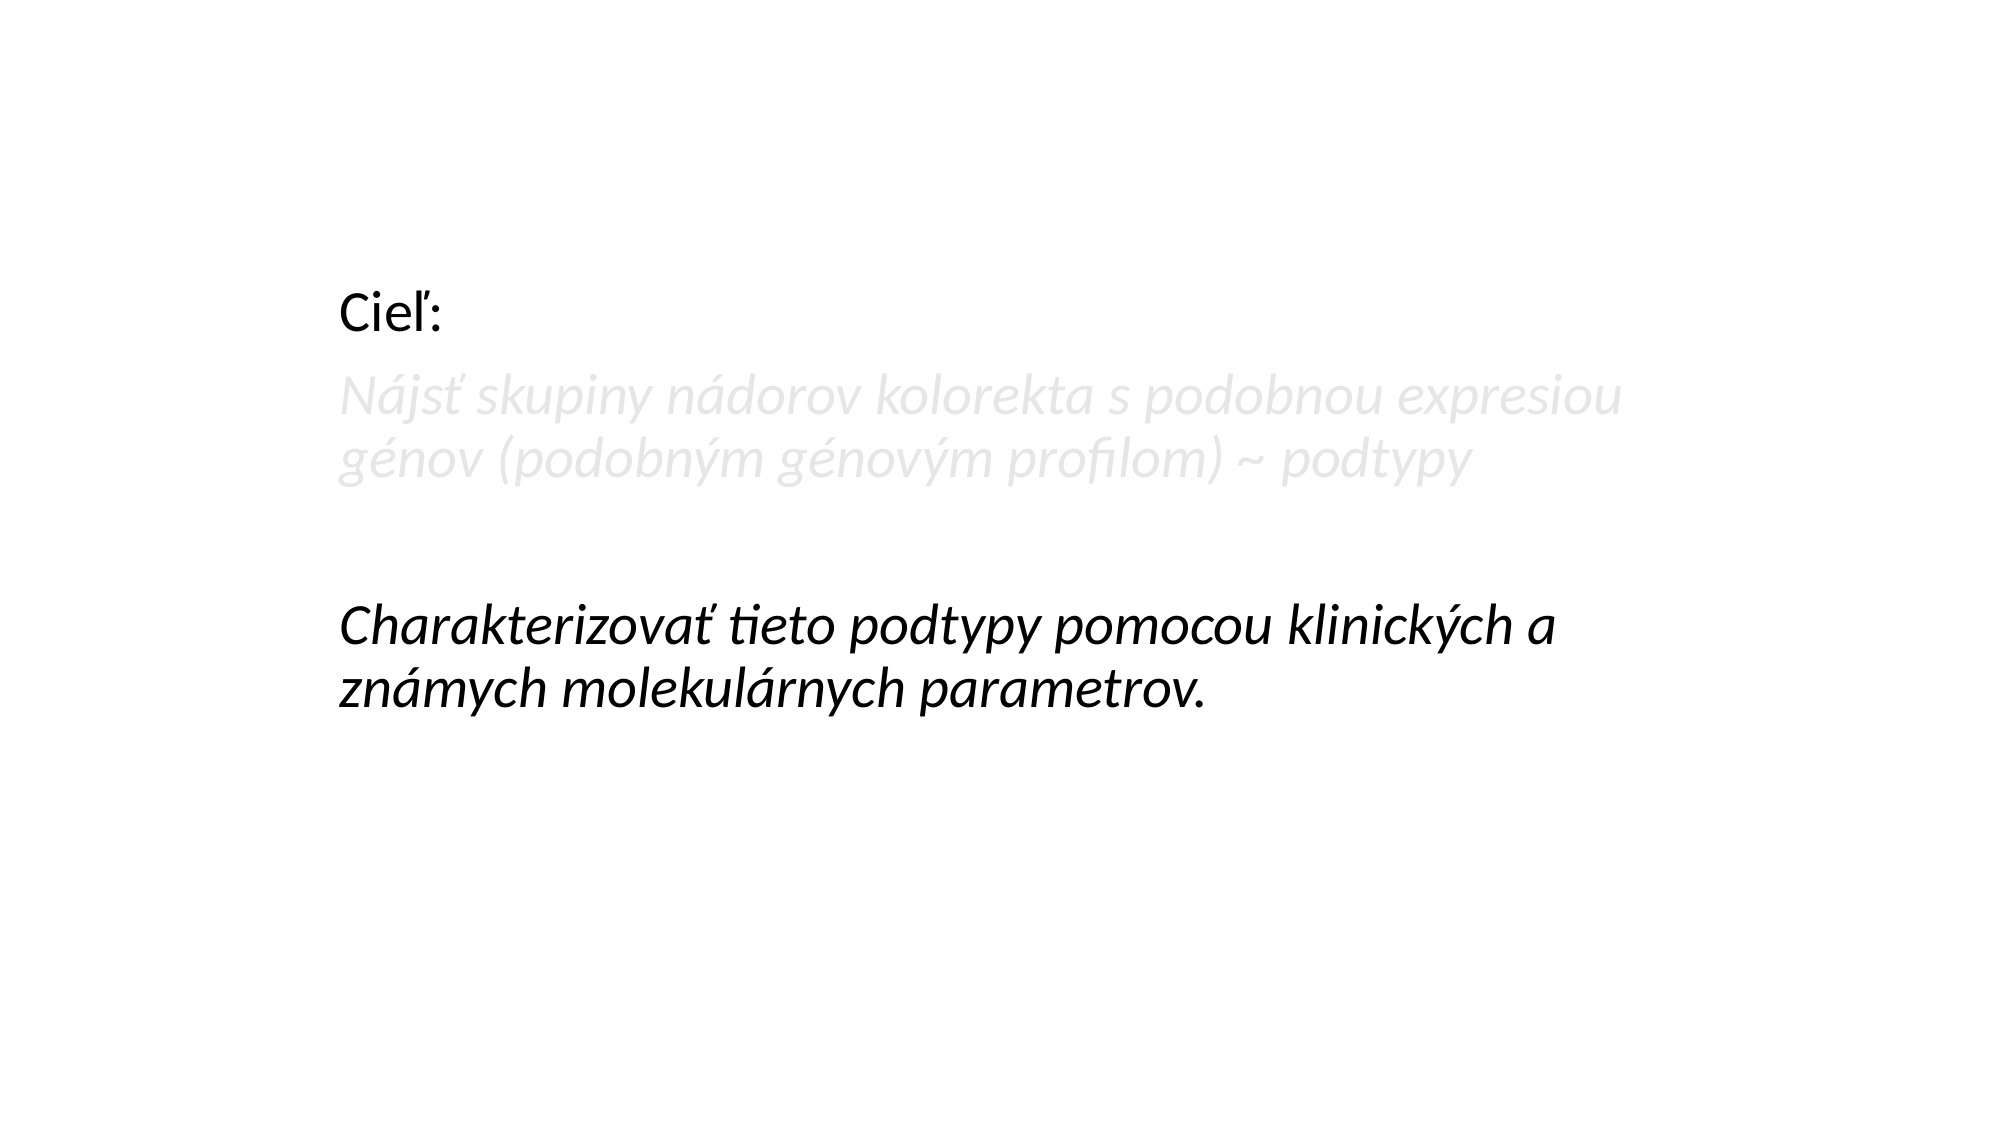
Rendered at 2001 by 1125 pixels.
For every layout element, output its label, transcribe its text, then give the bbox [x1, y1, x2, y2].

list Cieľ: Nájsť skupiny nádorov kolorekta s podobnou expresiou génov (podobným génovým profilom) ~ podtypy Charakterizovať tieto podtypy pomocou klinických a známych molekulárnych parametrov. [324, 182, 1675, 963]
